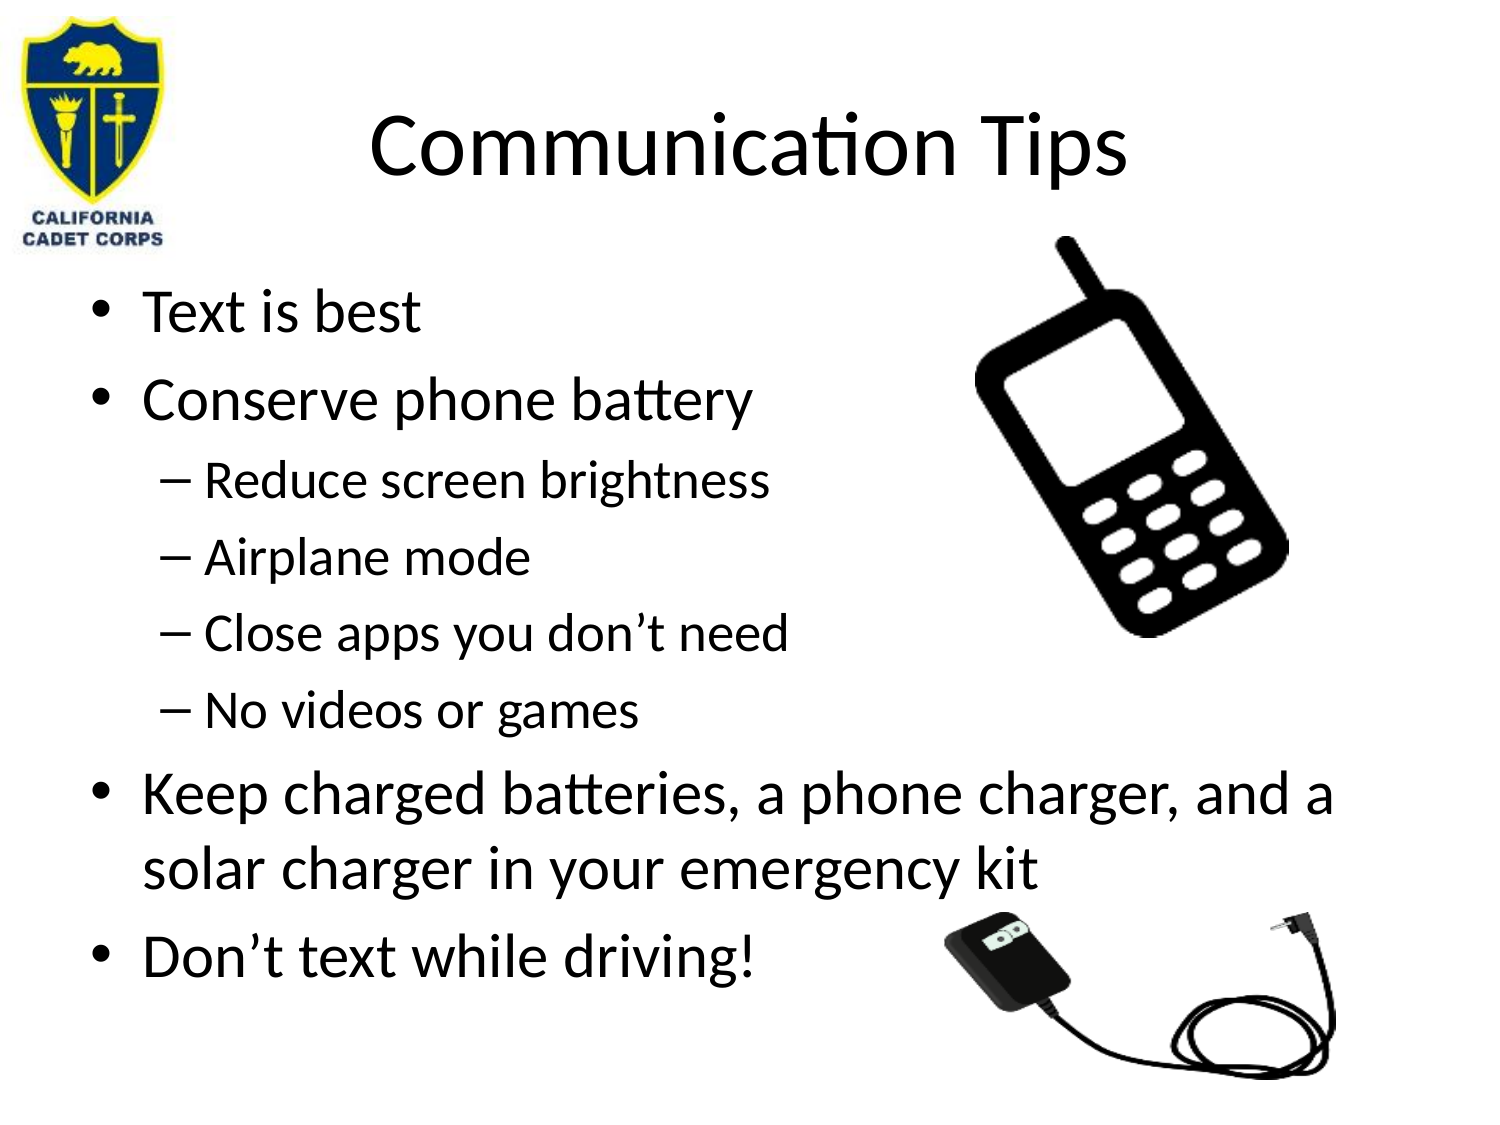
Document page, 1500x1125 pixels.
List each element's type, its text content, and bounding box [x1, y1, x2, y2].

picture [0, 16, 186, 261]
picture [942, 912, 1336, 1081]
list Text is best Conserve phone battery Reduce screen brightness Airplane mode Close apps you don’t need No videos or games Keep charged batteries, a phone charger, and a solar charger in your emergency kit Don’t text while driving! [75, 262, 1425, 1005]
title Communication Tips [162, 45, 1338, 233]
picture [974, 236, 1289, 638]
